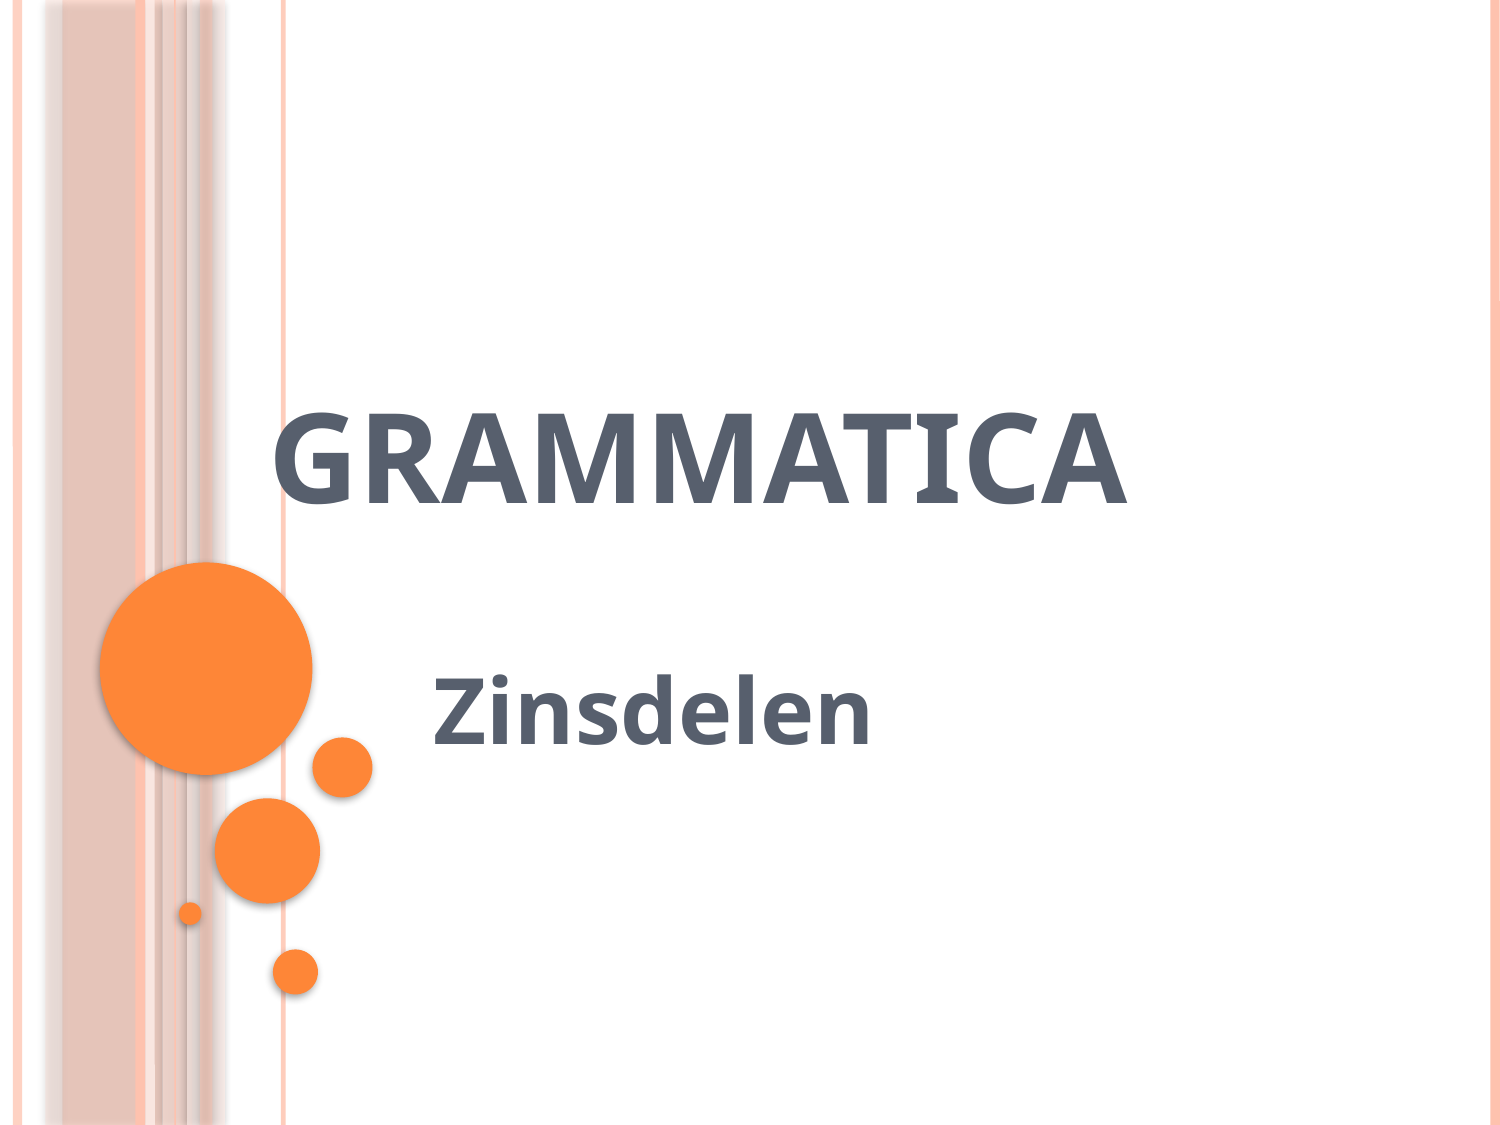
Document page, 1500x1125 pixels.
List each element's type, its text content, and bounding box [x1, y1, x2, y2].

subtitle Zinsdelen [419, 645, 1500, 939]
title Grammatica [253, 101, 1500, 537]
